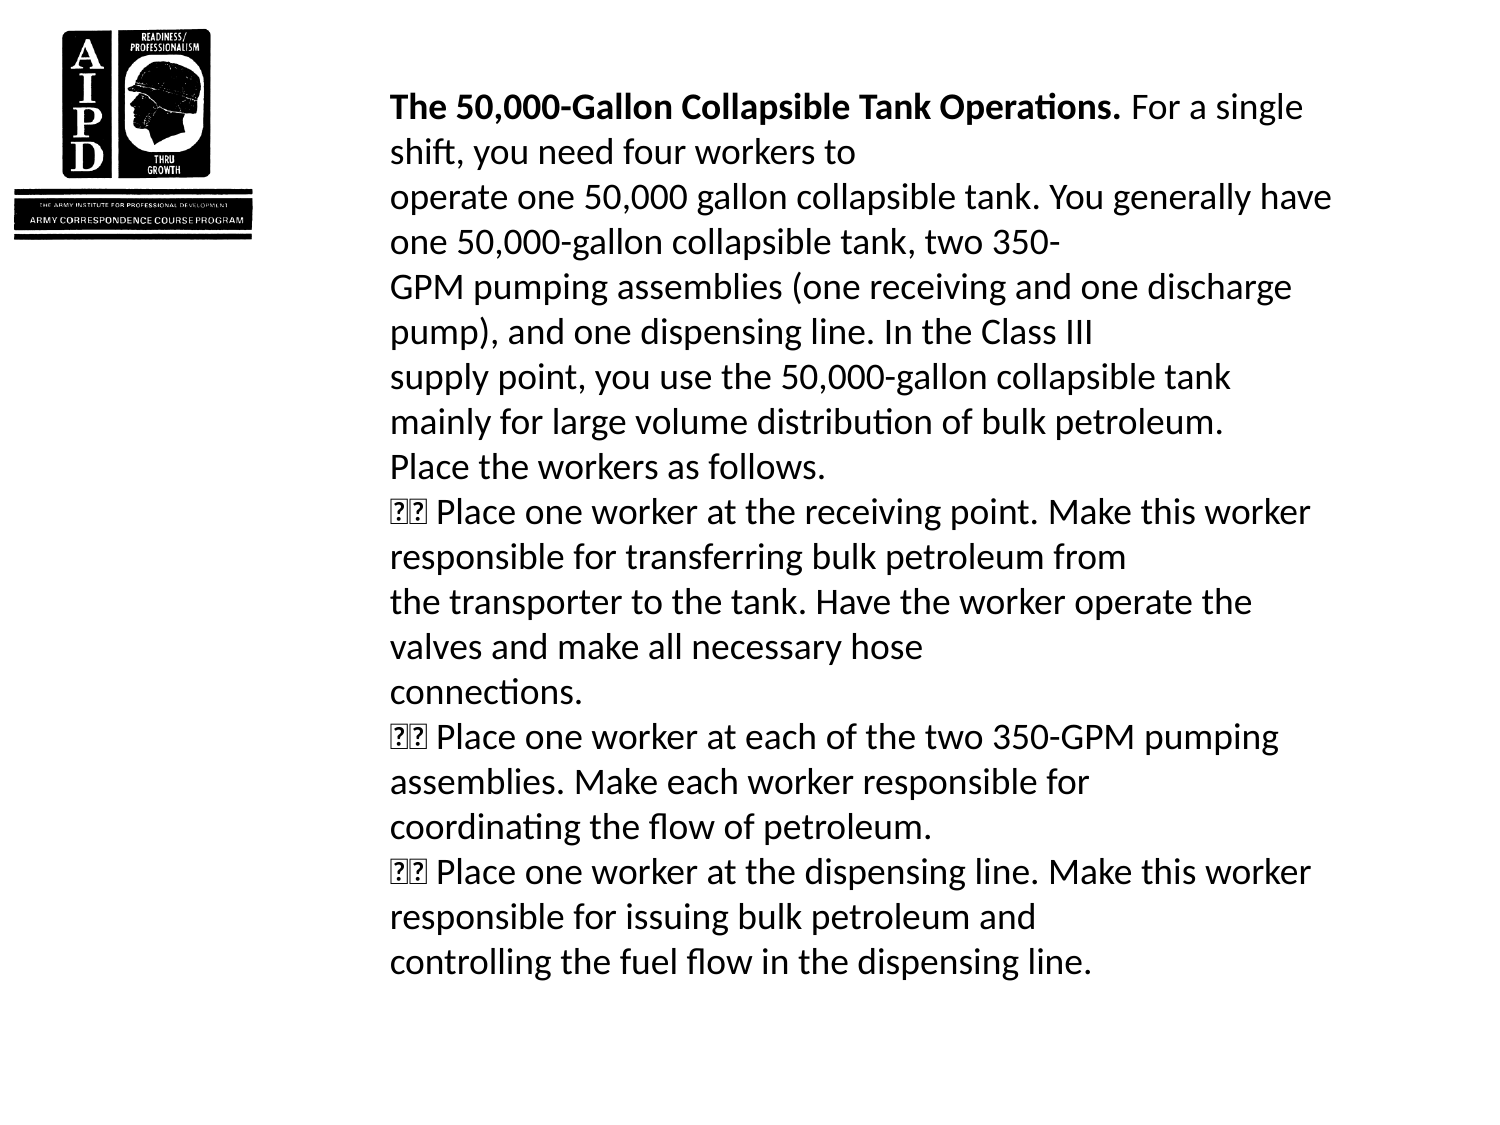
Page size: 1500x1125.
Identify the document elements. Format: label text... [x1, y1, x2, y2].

text_box The 50,000-Gallon Collapsible Tank Operations. For a single shift, you need four workers to operate one 50,000 gallon collapsible tank. You generally have one 50,000-gallon collapsible tank, two 350- GPM pumping assemblies (one receiving and one discharge pump), and one dispensing line. In the Class III supply point, you use the 50,000-gallon collapsible tank mainly for large volume distribution of bulk petroleum. Place the workers as follows.  Place one worker at the receiving point. Make this worker responsible for transferring bulk petroleum from the transporter to the tank. Have the worker operate the valves and make all necessary hose connections.  Place one worker at each of the two 350-GPM pumping assemblies. Make each worker responsible for coordinating the flow of petroleum.  Place one worker at the dispensing line. Make this worker responsible for issuing bulk petroleum and controlling the fuel flow in the dispensing line. [374, 74, 1350, 990]
picture [0, 24, 261, 244]
